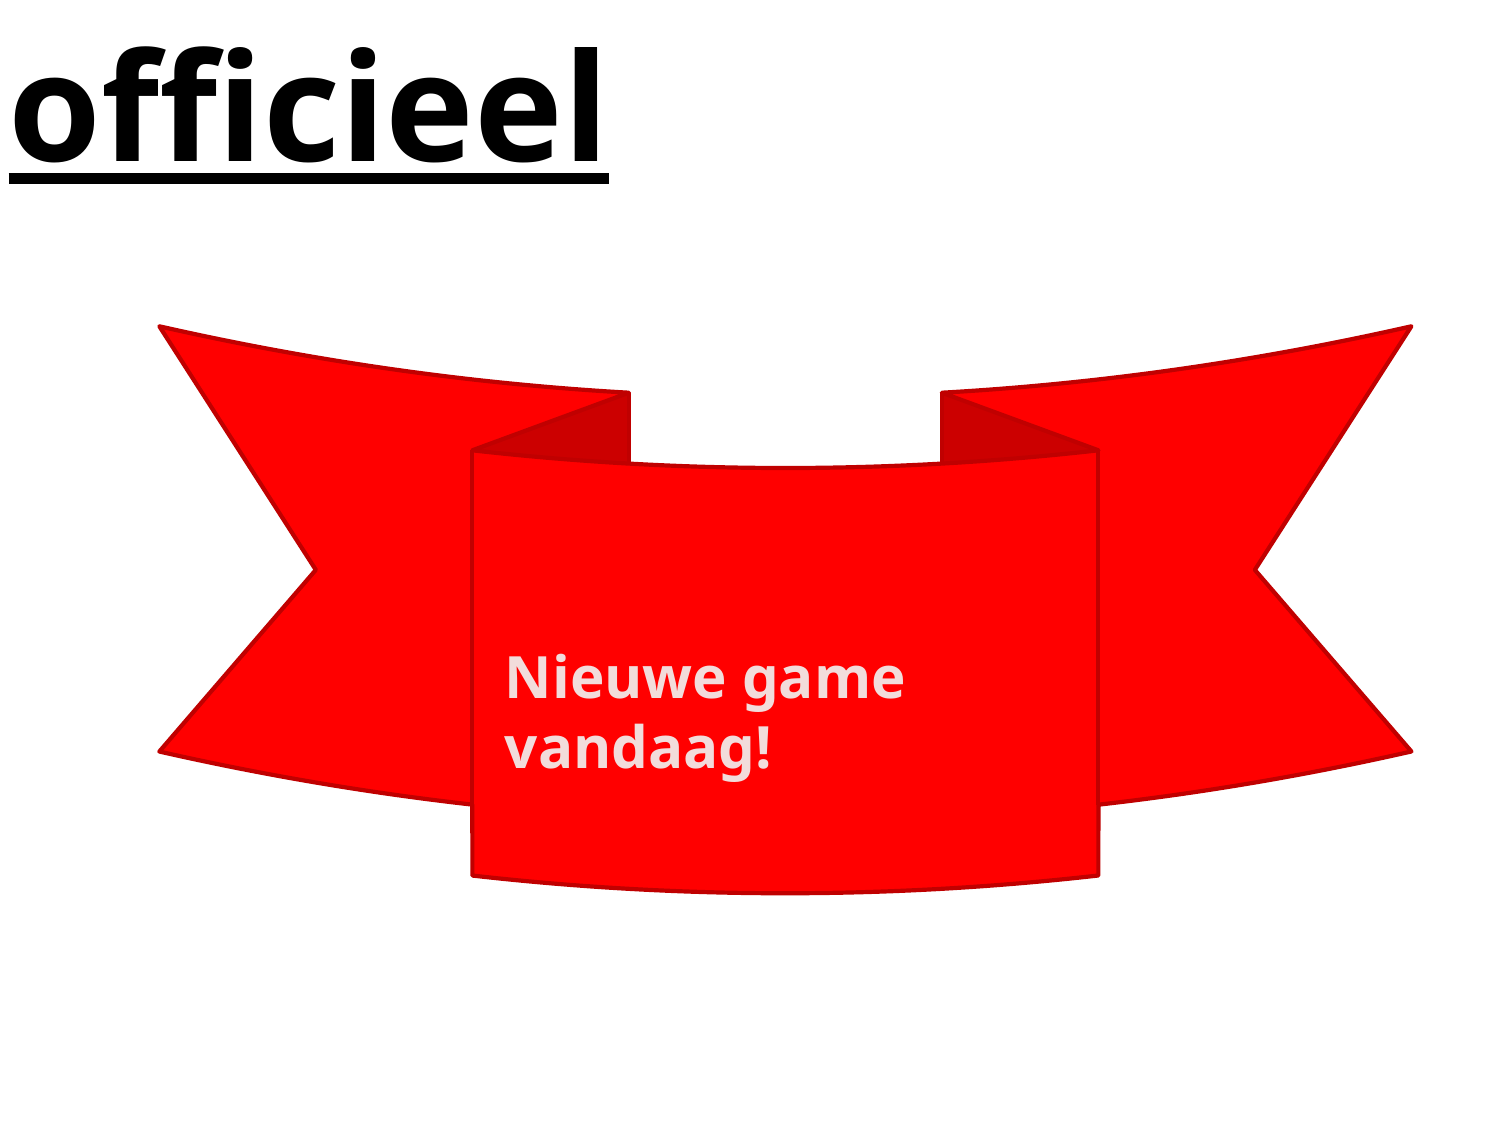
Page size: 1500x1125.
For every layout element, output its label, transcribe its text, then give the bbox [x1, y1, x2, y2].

text_box officieel [0, 4, 1500, 199]
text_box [159, 326, 1412, 894]
